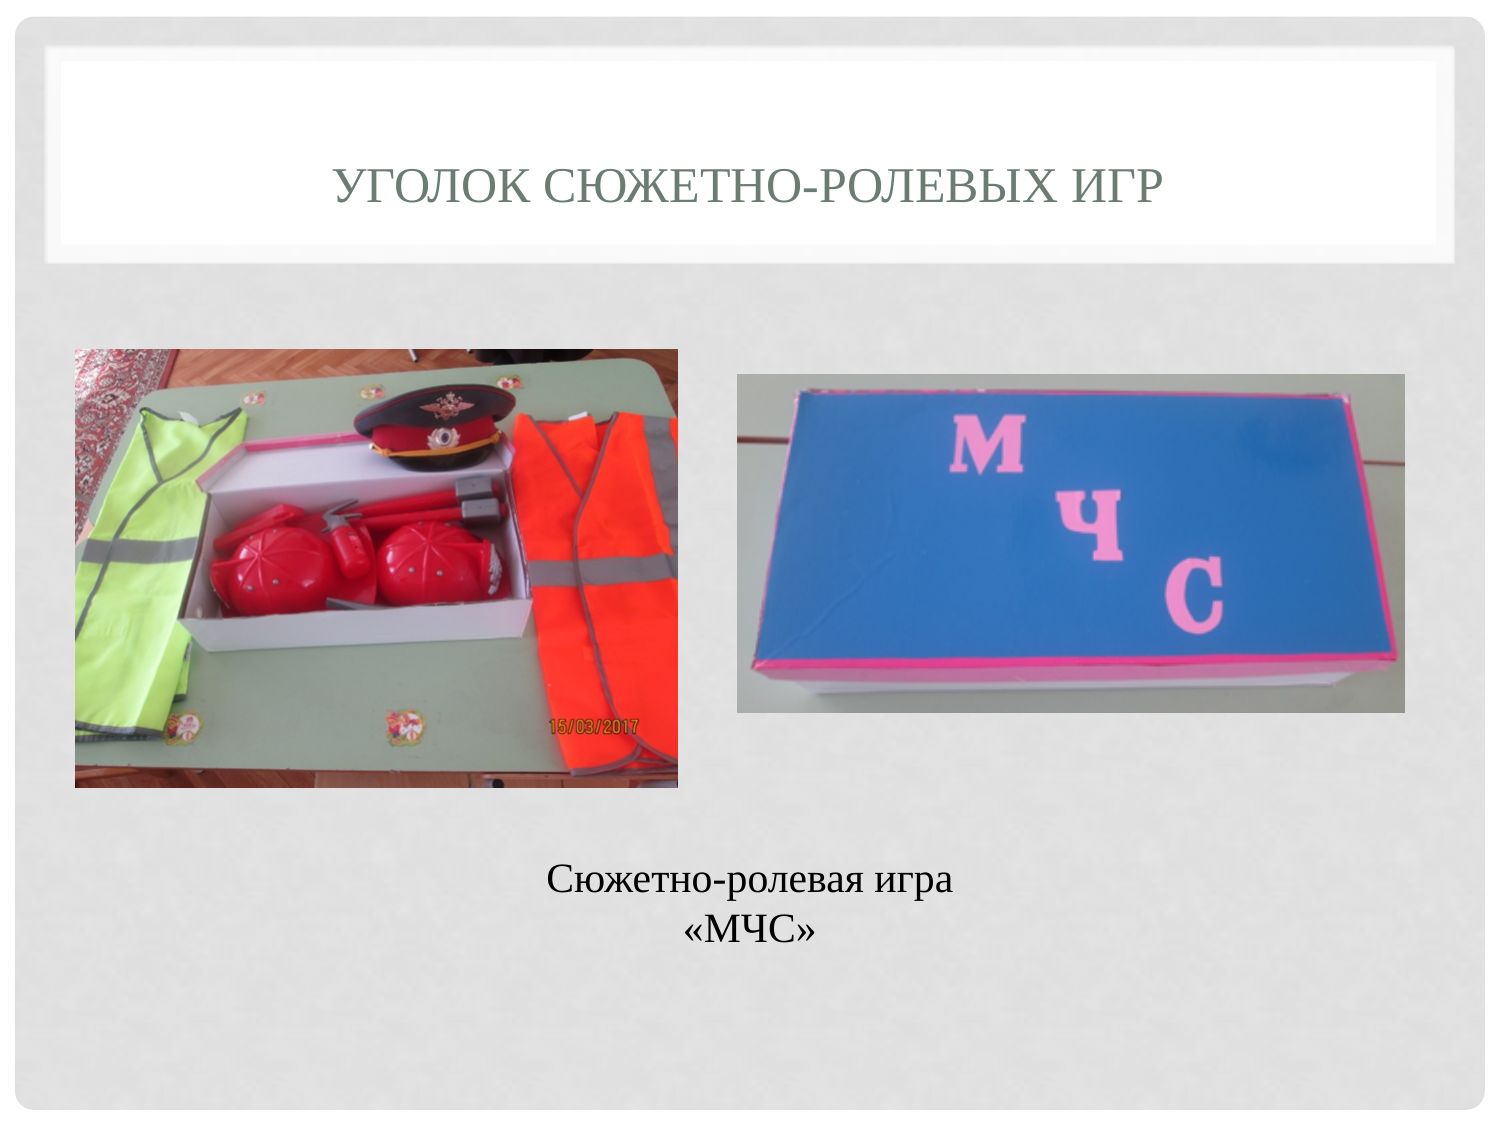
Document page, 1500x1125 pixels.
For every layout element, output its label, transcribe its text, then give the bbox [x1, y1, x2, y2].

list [74, 349, 678, 789]
title Уголок сюжетно-ролевых игр [69, 66, 1425, 238]
text_box Сюжетно-ролевая игра «МЧС» [512, 843, 988, 959]
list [737, 374, 1405, 713]
